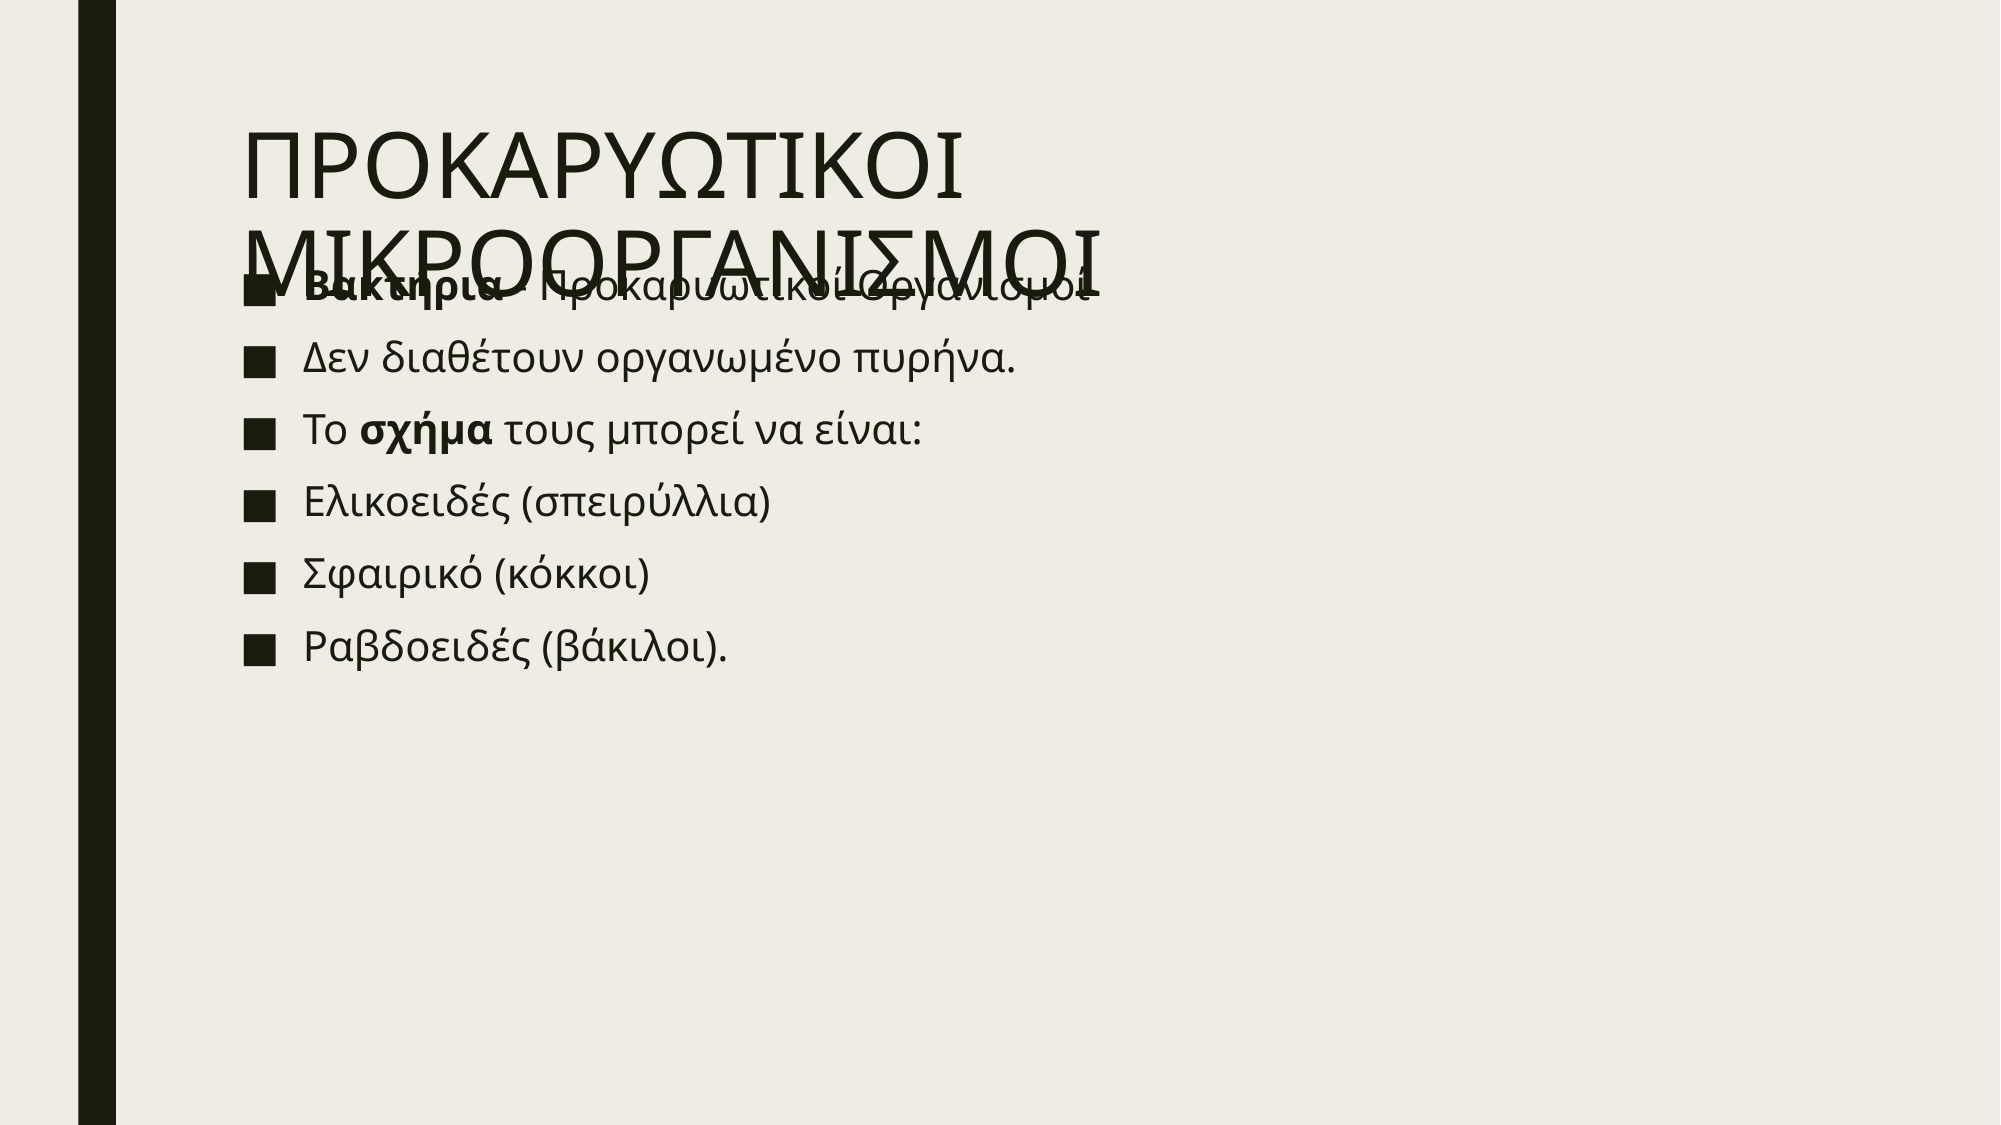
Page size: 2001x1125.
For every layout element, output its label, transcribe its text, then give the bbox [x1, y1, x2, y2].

list Βακτήρια - Προκαρυωτικοί Οργανισμοί Δεν διαθέτουν οργανωμένο πυρήνα. Το σχήμα τους μπορεί να είναι: Ελικοειδές (σπειρύλλια) Σφαιρικό (κόκκοι) Ραβδοειδές (βάκιλοι). [225, 255, 1800, 963]
title ΠΡΟΚΑΡΥΩΤΙΚΟΙ ΜΙΚΡΟΟΡΓΑΝΙΣΜΟΙ [225, 112, 1800, 255]
